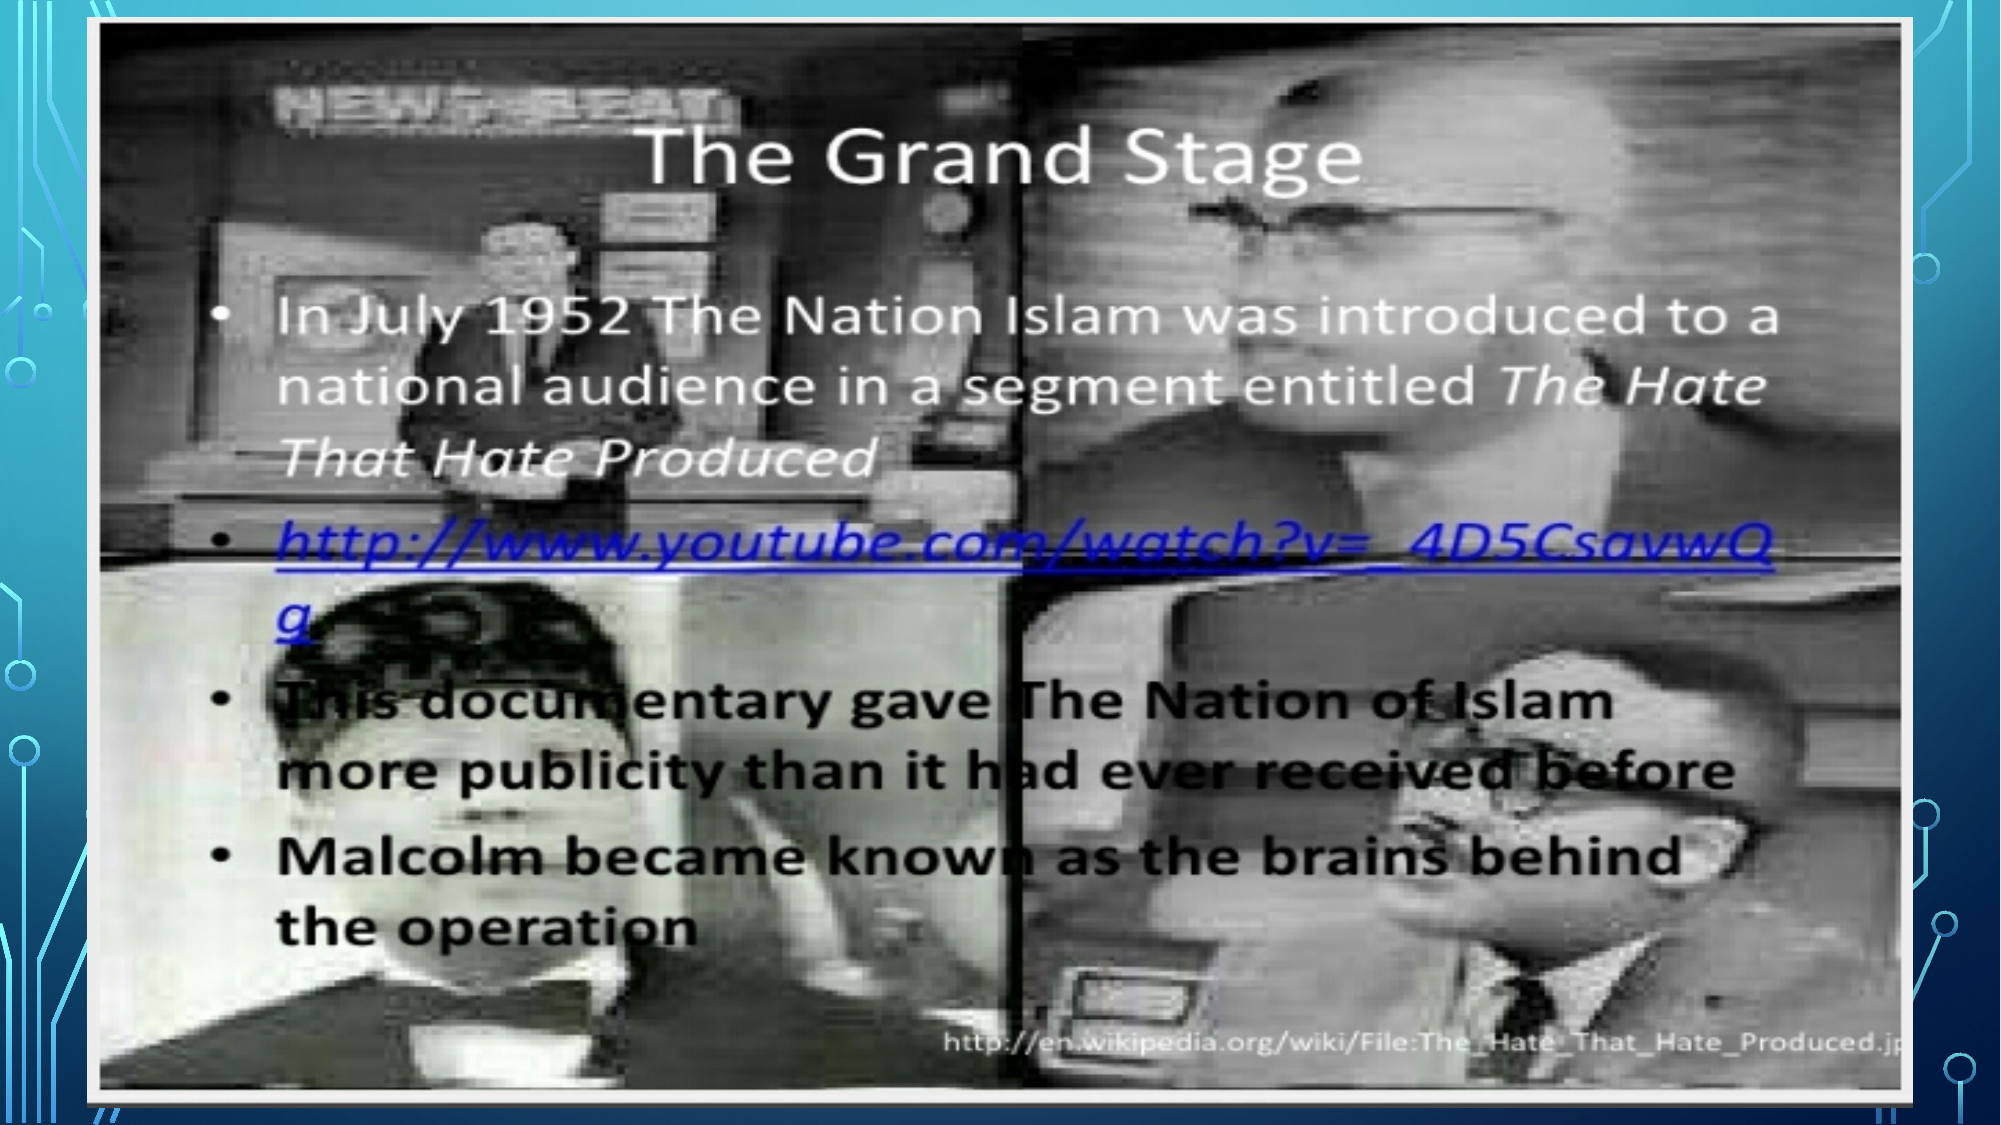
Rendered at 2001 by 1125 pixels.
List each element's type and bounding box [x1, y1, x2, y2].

picture [87, 17, 1913, 1108]
